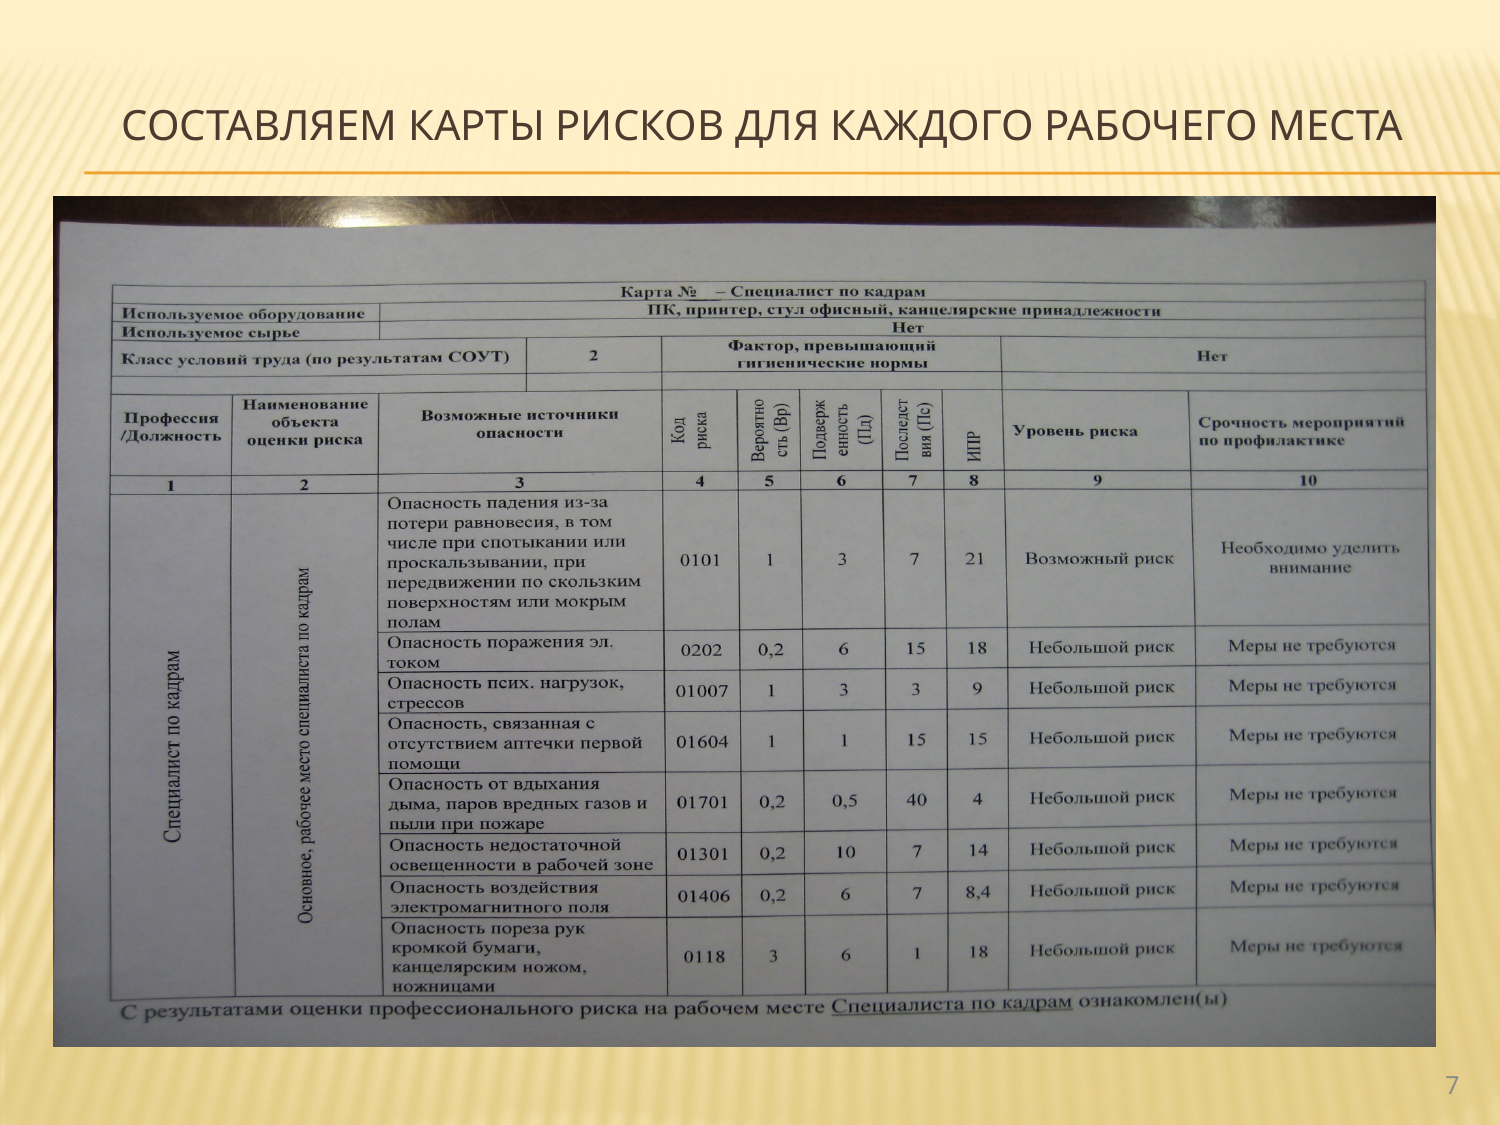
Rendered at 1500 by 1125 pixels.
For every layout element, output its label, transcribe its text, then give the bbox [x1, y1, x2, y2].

title Составляем карты рисков для каждого рабочего места [50, 75, 1475, 173]
slide_number 7 [1350, 1061, 1475, 1103]
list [52, 196, 1436, 1048]
